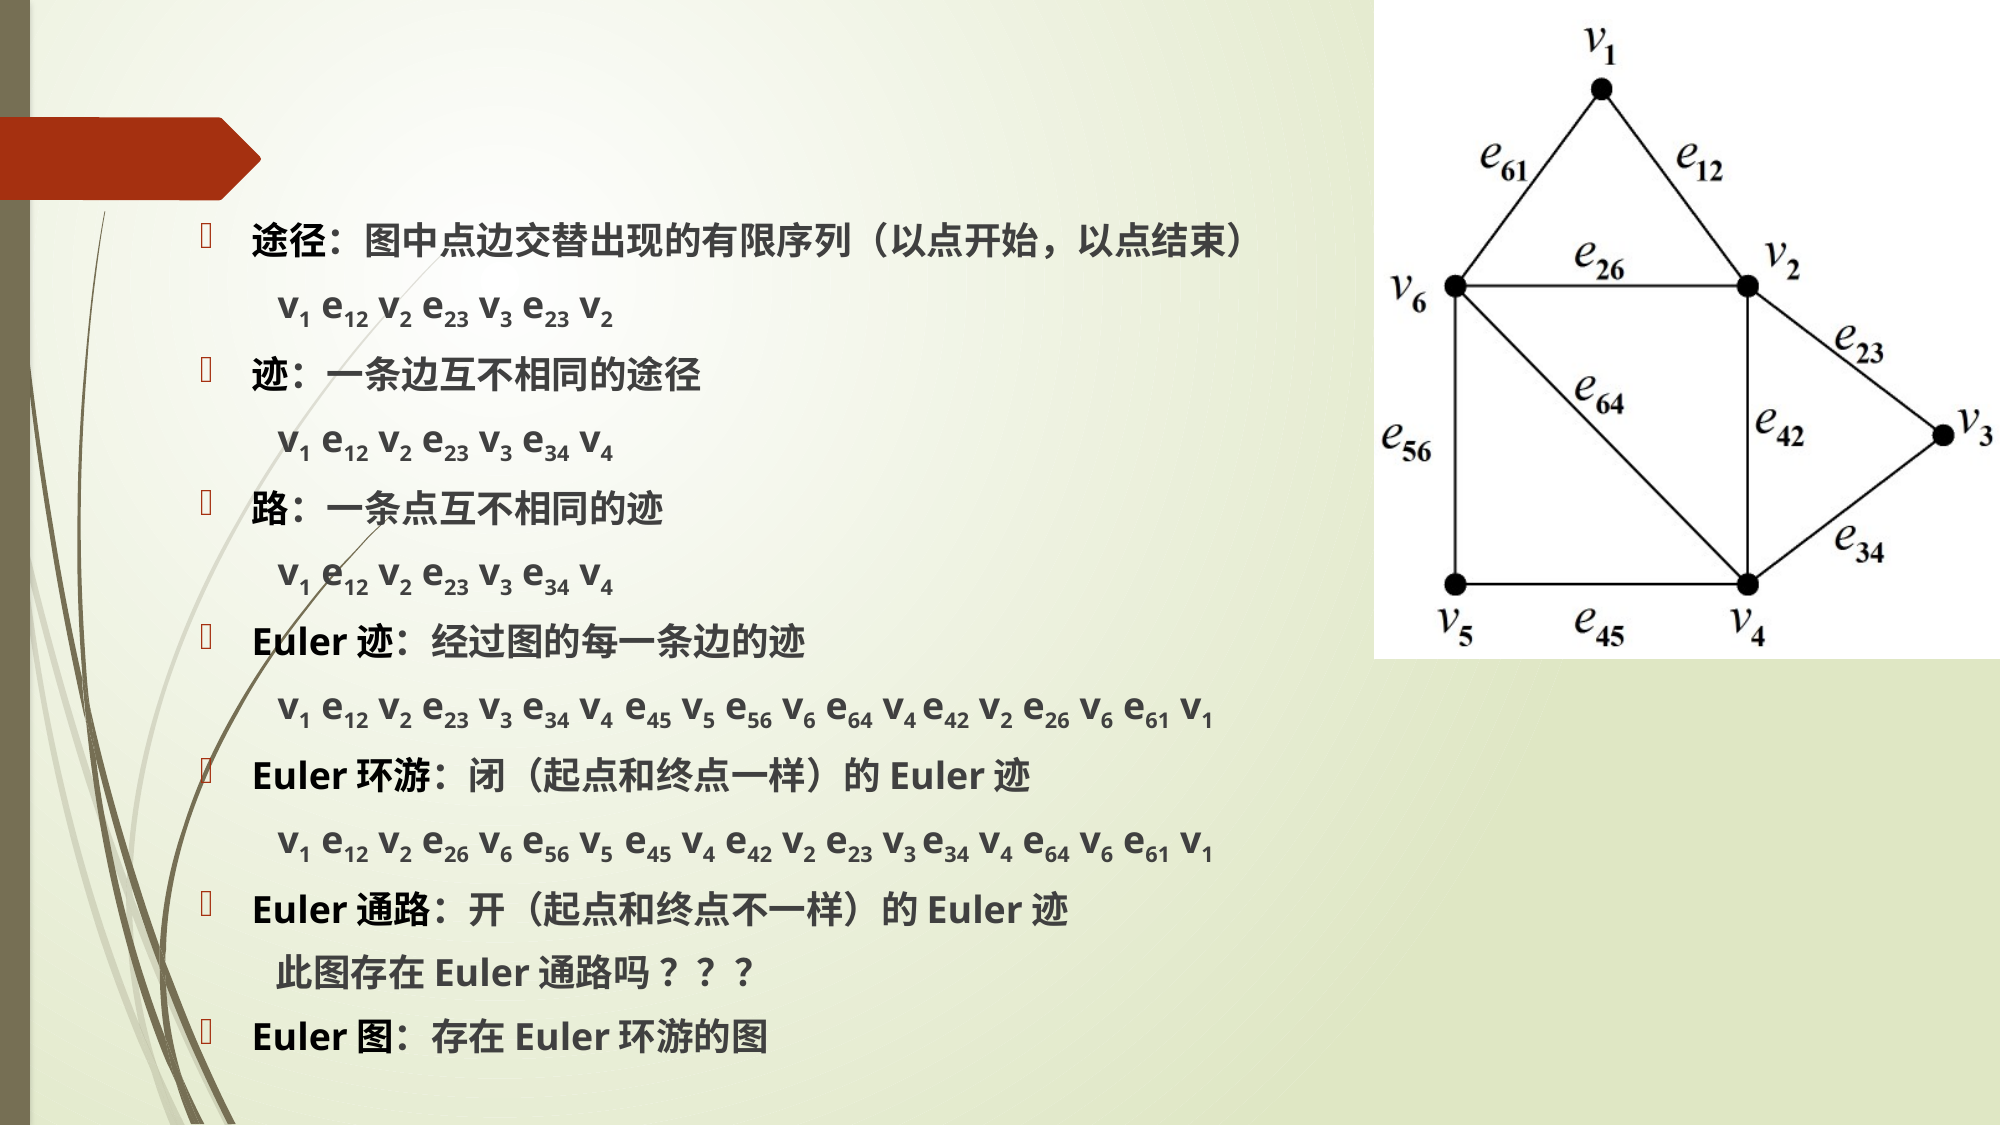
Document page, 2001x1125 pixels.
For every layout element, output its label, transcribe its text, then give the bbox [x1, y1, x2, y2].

list 途径：图中点边交替出现的有限序列（以点开始，以点结束） v1 e12 v2 e23 v3 e23 v2 迹：一条边互不相同的途径 v1 e12 v2 e23 v3 e34 v4 路：一条点互不相同的迹 v1 e12 v2 e23 v3 e34 v4 Euler迹：经过图的每一条边的迹 v1 e12 v2 e23 v3 e34 v4 e45 v5 e56 v6 e64 v4 e42 v2 e26 v6 e61 v1 Euler环游：闭（起点和终点一样）的Euler迹 v1 e12 v2 e26 v6 e56 v5 e45 v4 e42 v2 e23 v3 e34 v4 e64 v6 e61 v1 Euler通路：开（起点和终点不一样）的Euler迹 此图存在Euler通路吗 ？？？ Euler图：存在Euler环游的图 [184, 209, 1760, 1073]
picture [1374, 0, 2000, 659]
